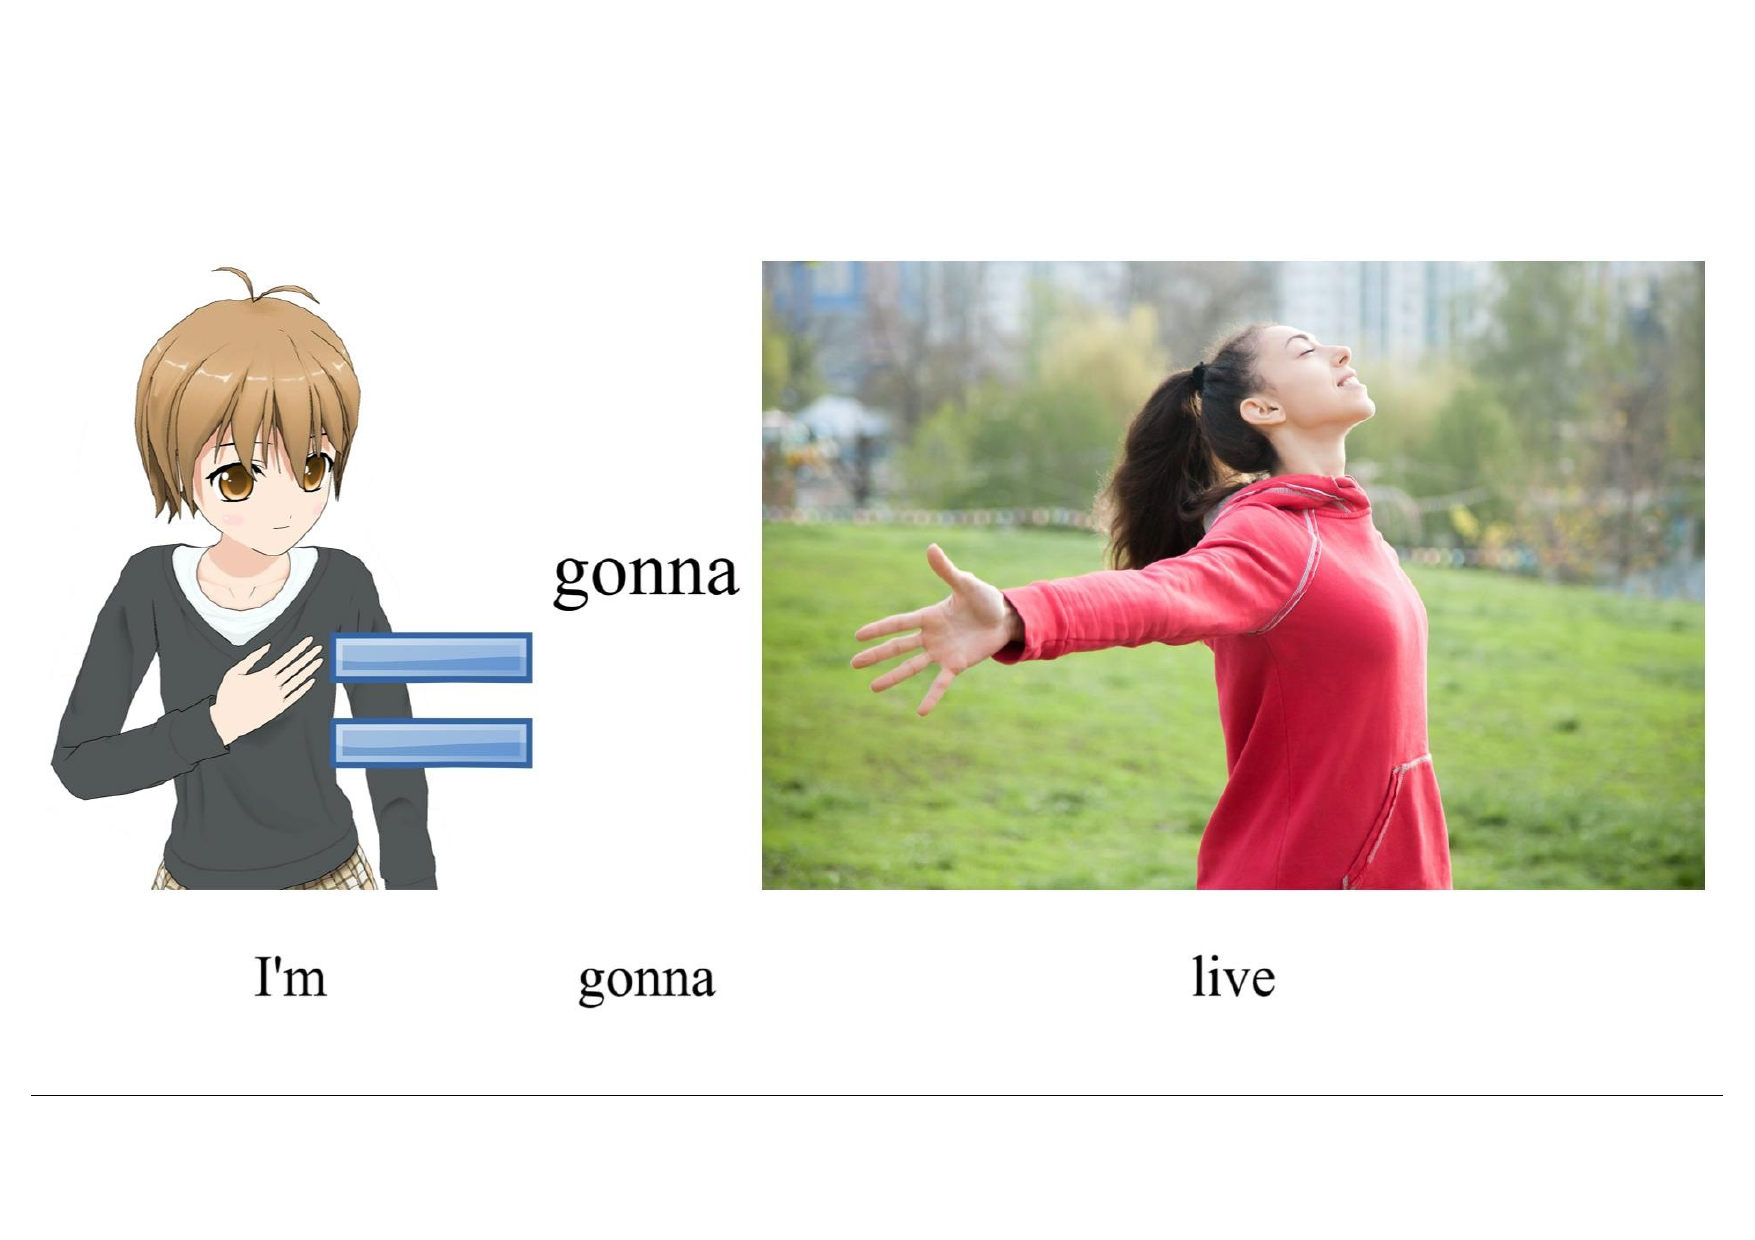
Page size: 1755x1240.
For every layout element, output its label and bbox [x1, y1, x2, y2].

text_box [31, 255, 1723, 1096]
